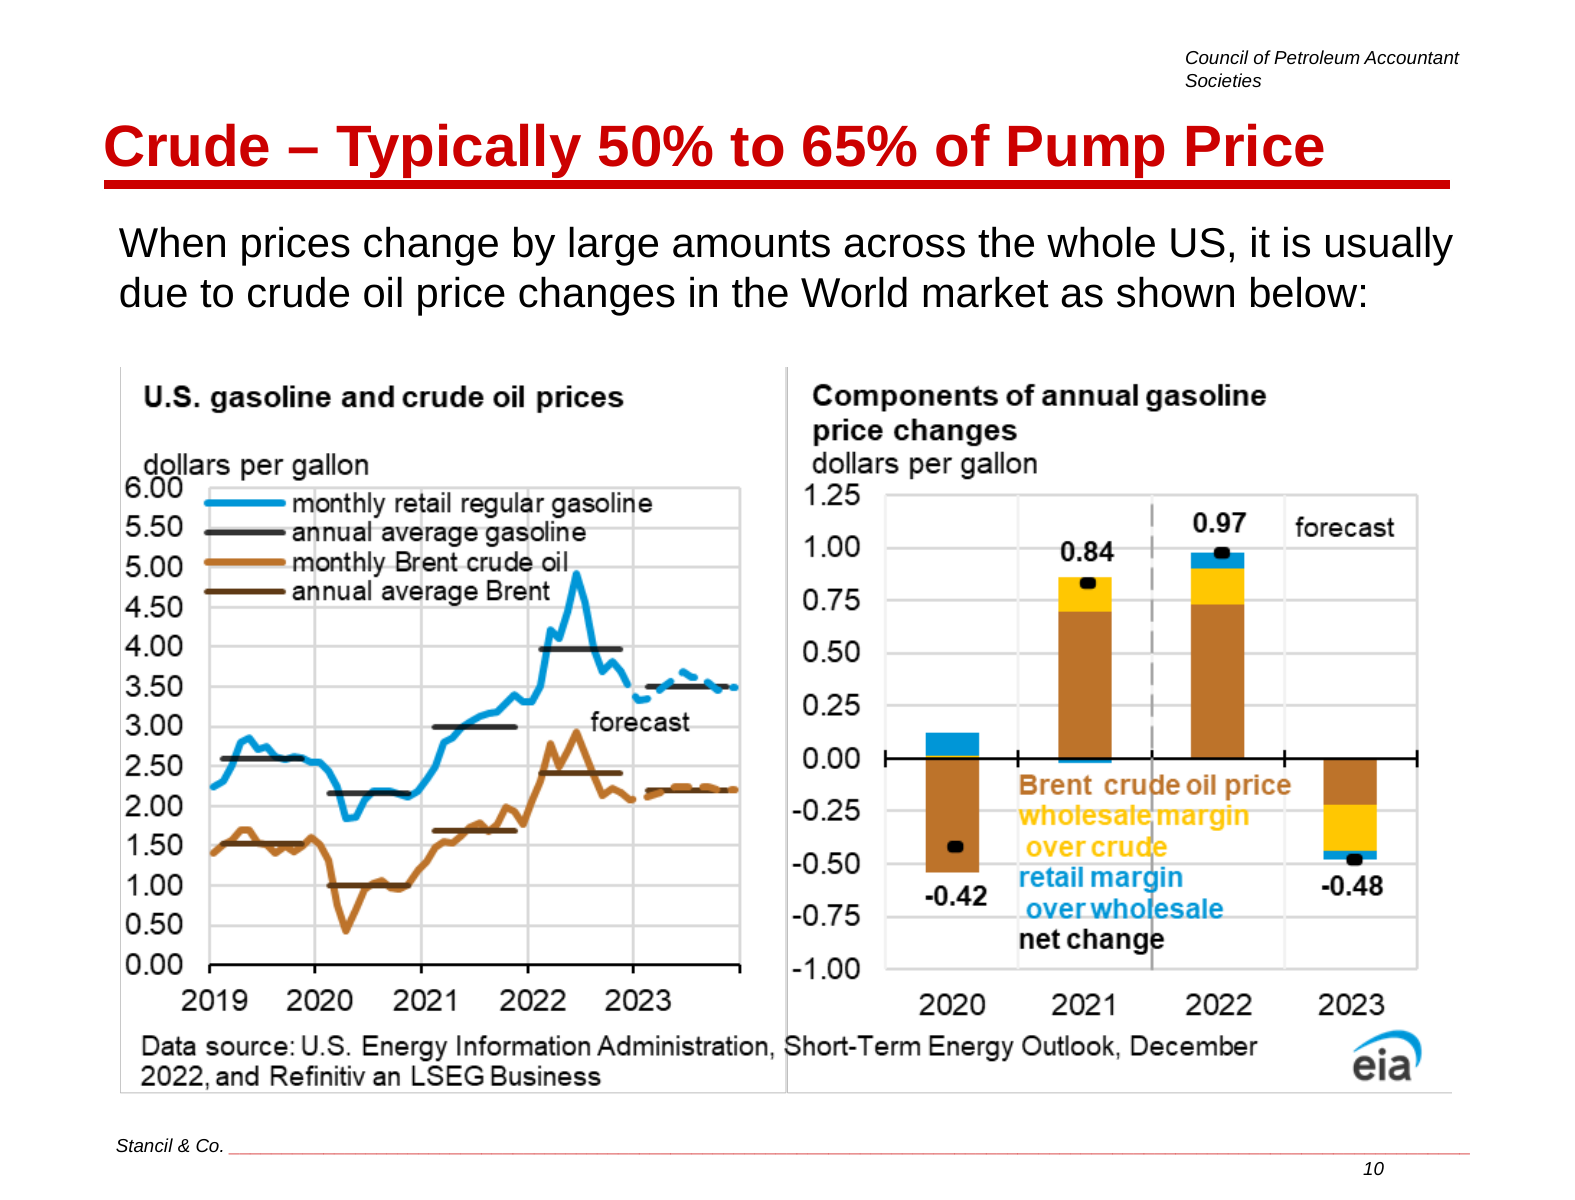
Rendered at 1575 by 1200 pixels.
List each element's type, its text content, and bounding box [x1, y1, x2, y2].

title Crude – Typically 50% to 65% of Pump Price [87, 91, 1466, 186]
picture [119, 366, 1452, 1110]
list When prices change by large amounts across the whole US, it is usually due to crude oil price changes in the World market as shown below: [103, 207, 1482, 350]
text_box [102, 179, 1452, 191]
